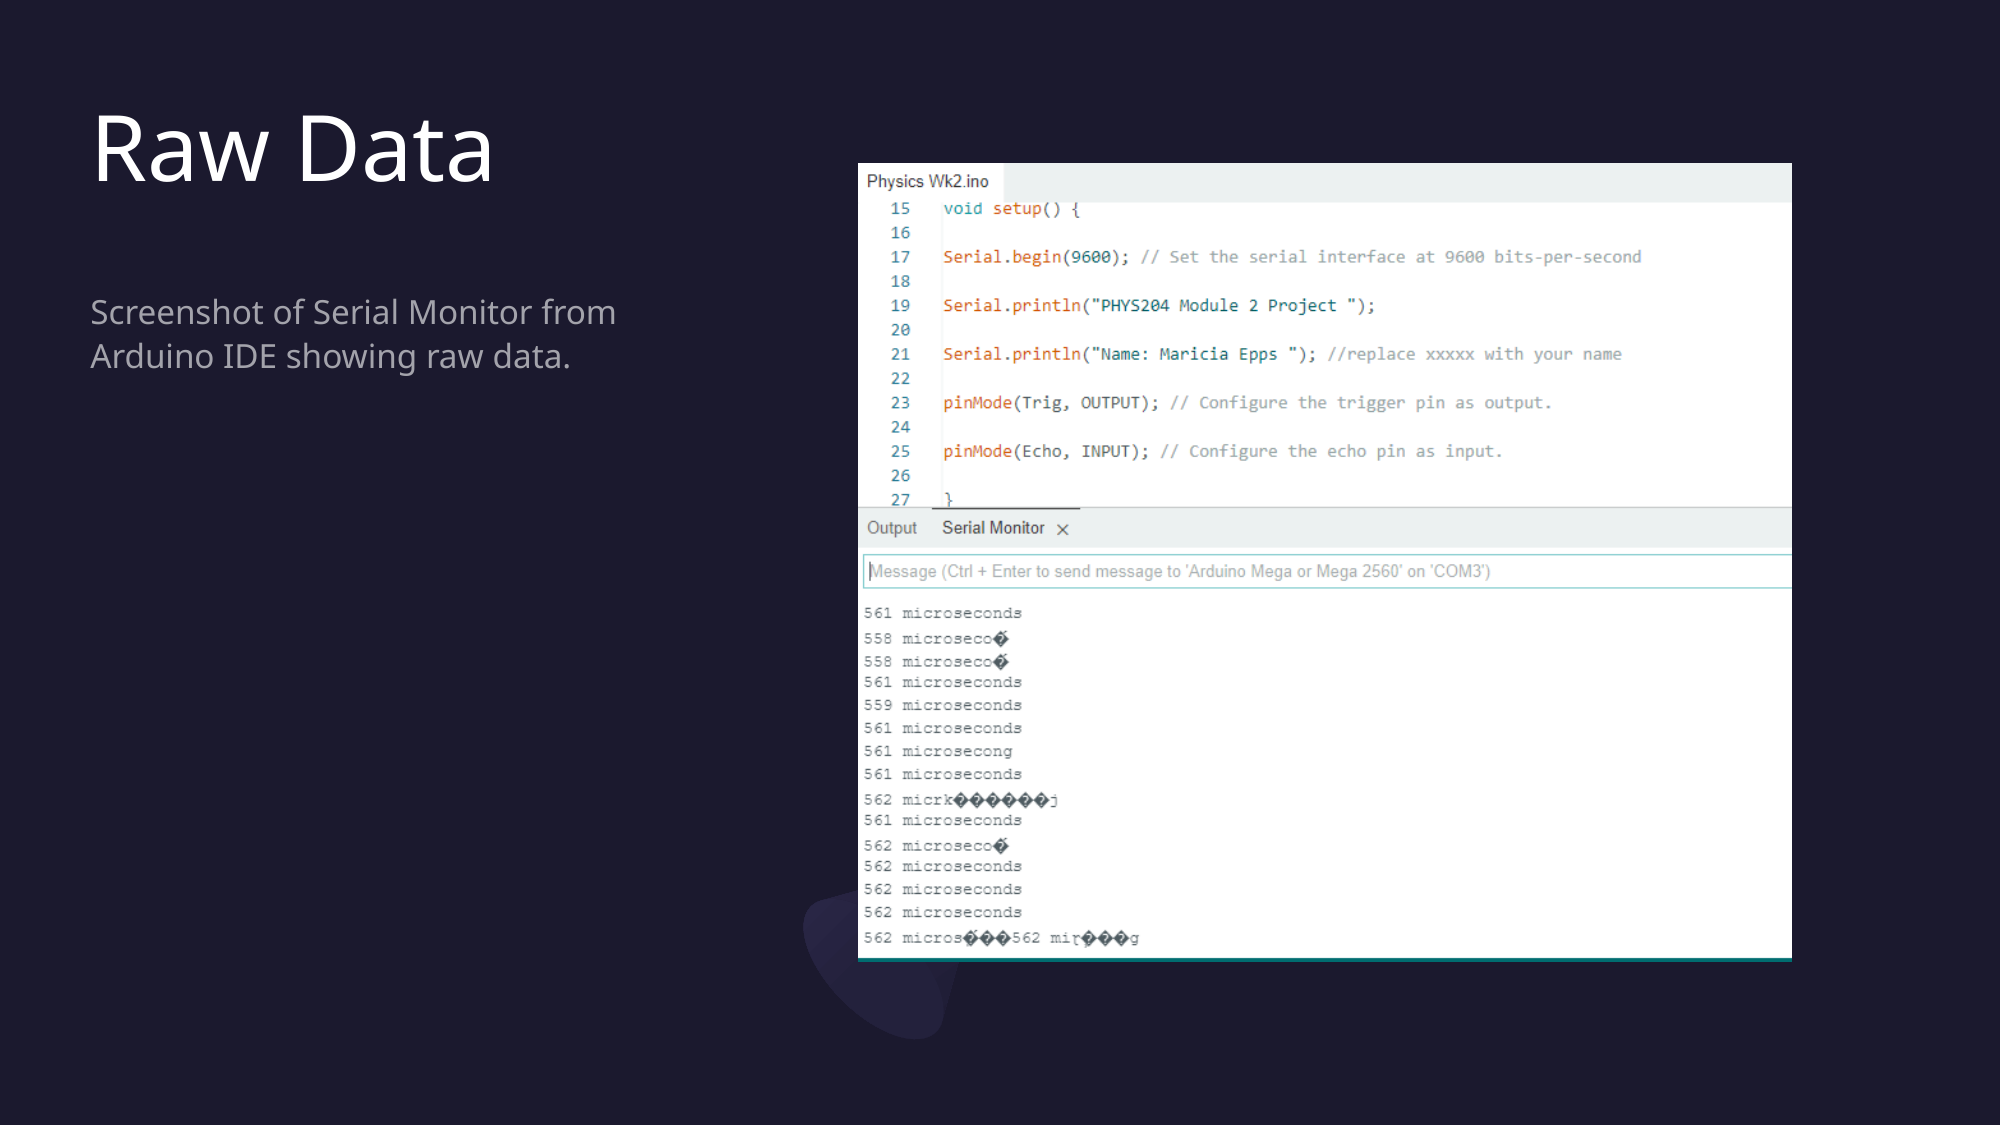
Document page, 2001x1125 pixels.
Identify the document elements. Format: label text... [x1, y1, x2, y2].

picture [858, 163, 1792, 962]
list Screenshot of Serial Monitor from Arduino IDE showing raw data. [90, 287, 676, 1000]
title Raw Data [90, 90, 1910, 252]
